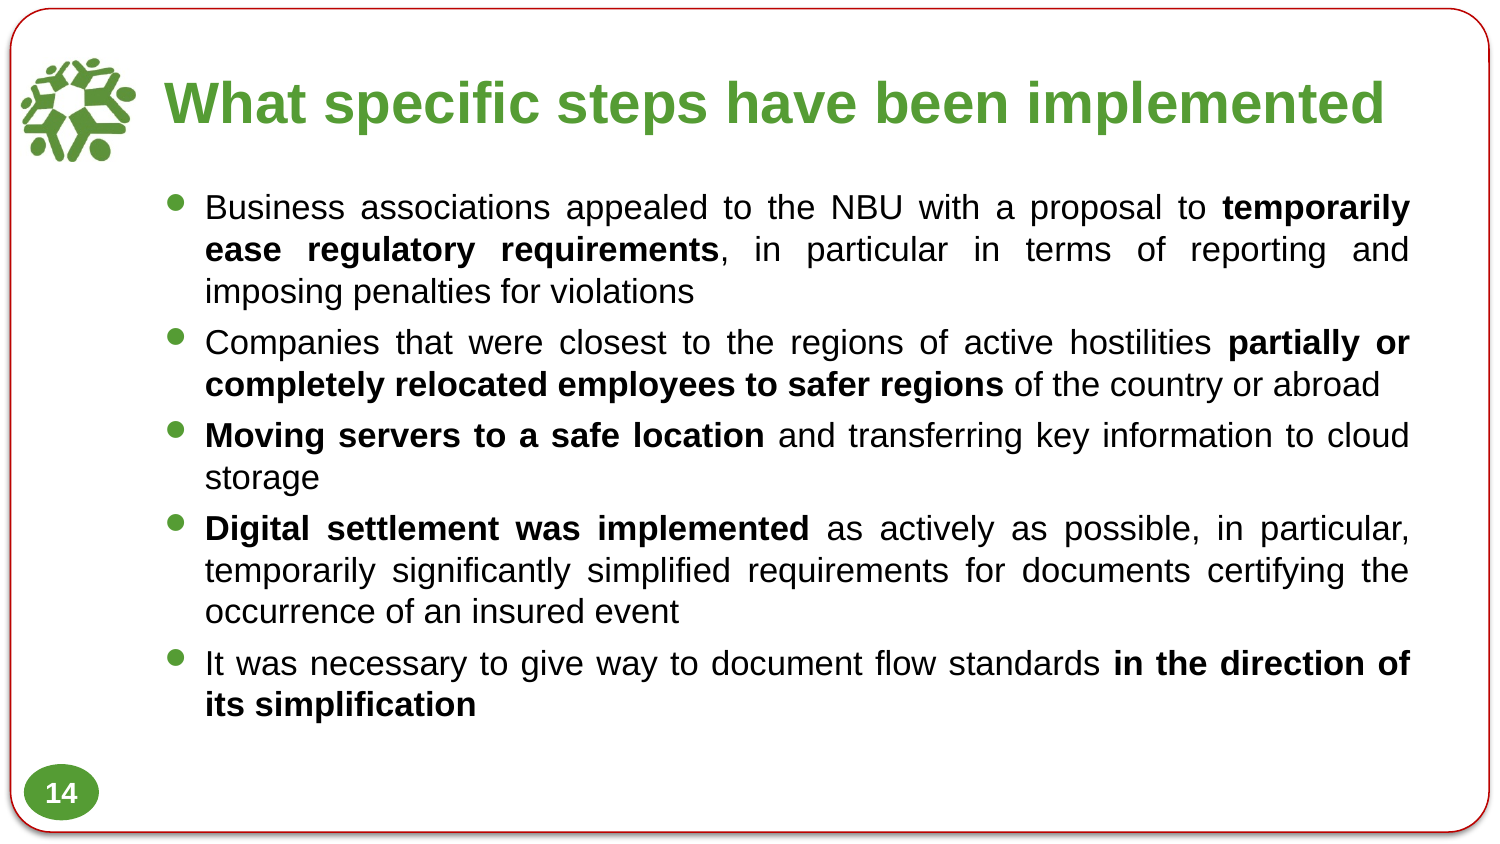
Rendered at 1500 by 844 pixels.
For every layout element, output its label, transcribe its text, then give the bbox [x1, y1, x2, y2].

picture [20, 57, 136, 162]
list Business associations appealed to the NBU with a proposal to temporarily ease regulatory requirements, in particular in terms of reporting and imposing penalties for violations Companies that were closest to the regions of active hostilities partially or completely relocated employees to safer regions of the country or abroad Moving servers to a safe location and transferring key information to cloud storage Digital settlement was implemented as actively as possible, in particular, temporarily significantly simplified requirements for documents certifying the occurrence of an insured event It was necessary to give way to document flow standards in the direction of its simplification [150, 178, 1425, 741]
slide_number 14 [23, 764, 99, 821]
title What specific steps have been implemented [150, 33, 1425, 175]
